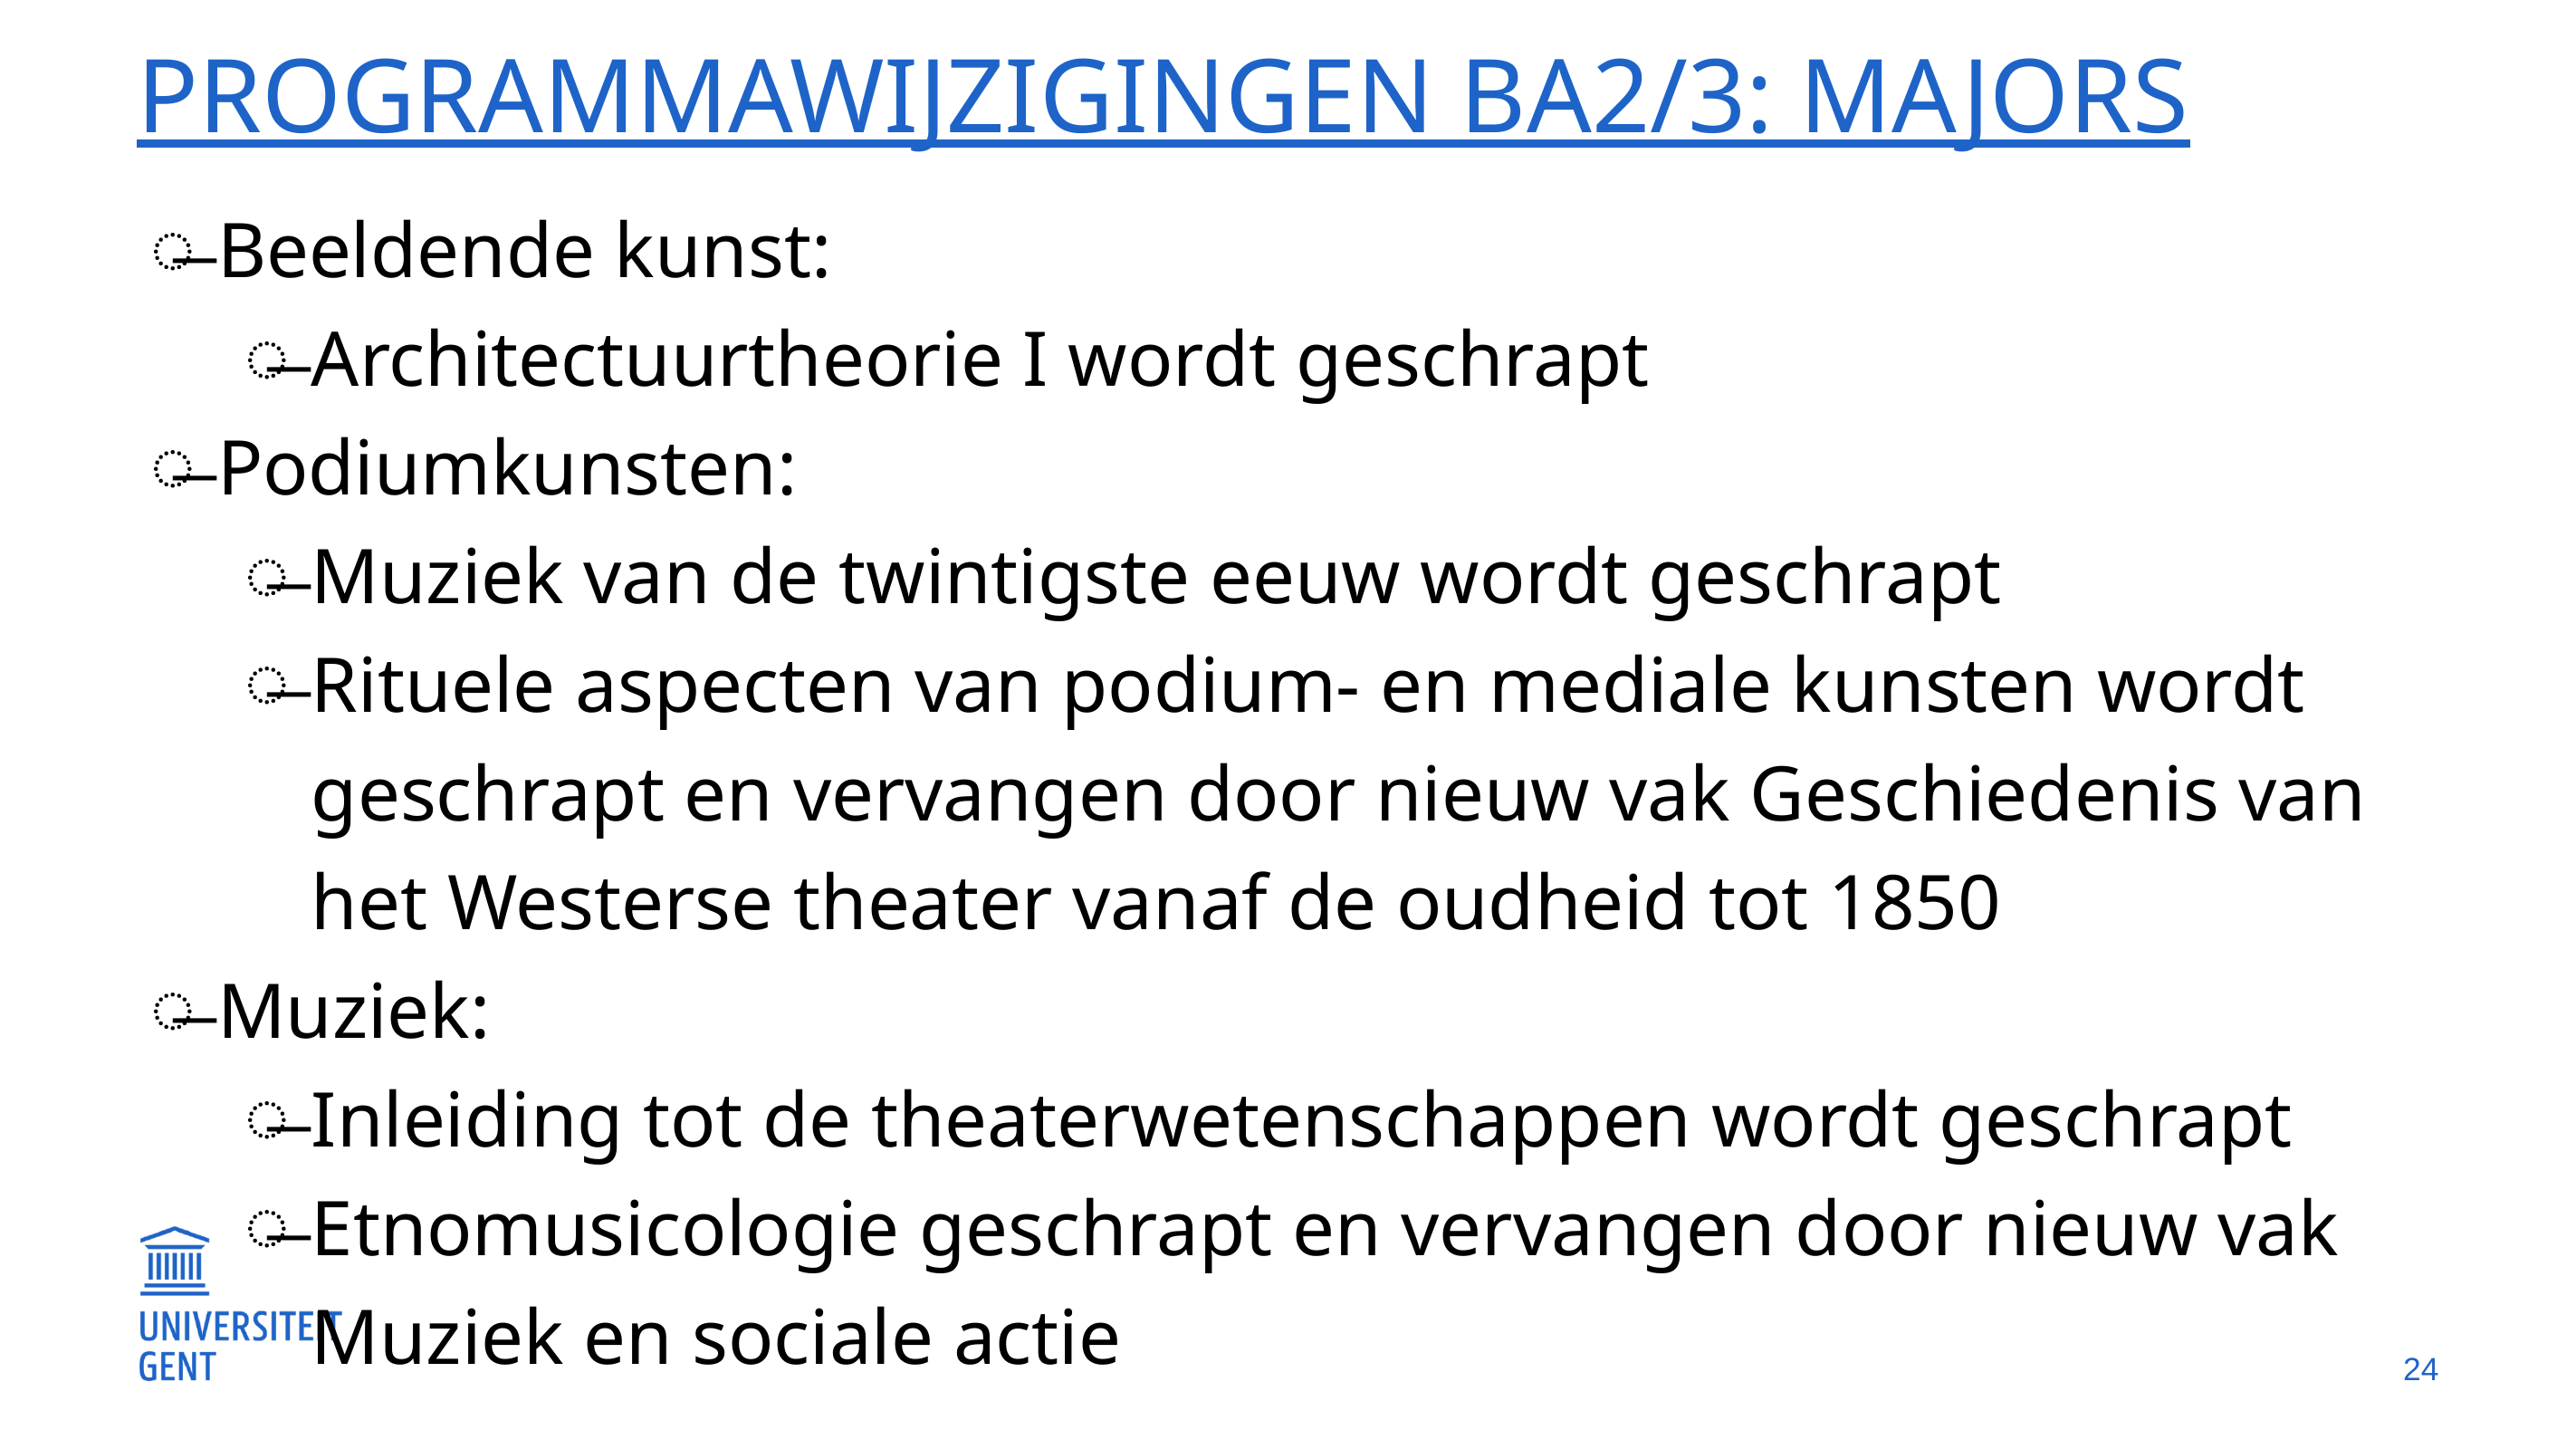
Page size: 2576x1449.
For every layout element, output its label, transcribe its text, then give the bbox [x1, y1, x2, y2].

list Beeldende kunst: Architectuurtheorie I wordt geschrapt Podiumkunsten: Muziek van de twintigste eeuw wordt geschrapt Rituele aspecten van podium- en mediale kunsten wordt geschrapt en vervangen door nieuw vak Geschiedenis van het Westerse theater vanaf de oudheid tot 1850 Muziek: Inleiding tot de theaterwetenschappen wordt geschrapt Etnomusicologie geschrapt en vervangen door nieuw vak Muziek en sociale actie [124, 177, 2456, 1173]
picture [72, 1174, 415, 1449]
slide_number 24 [2315, 1329, 2453, 1407]
title Programmawijzigingen ba2/3: majors [123, 37, 2456, 166]
